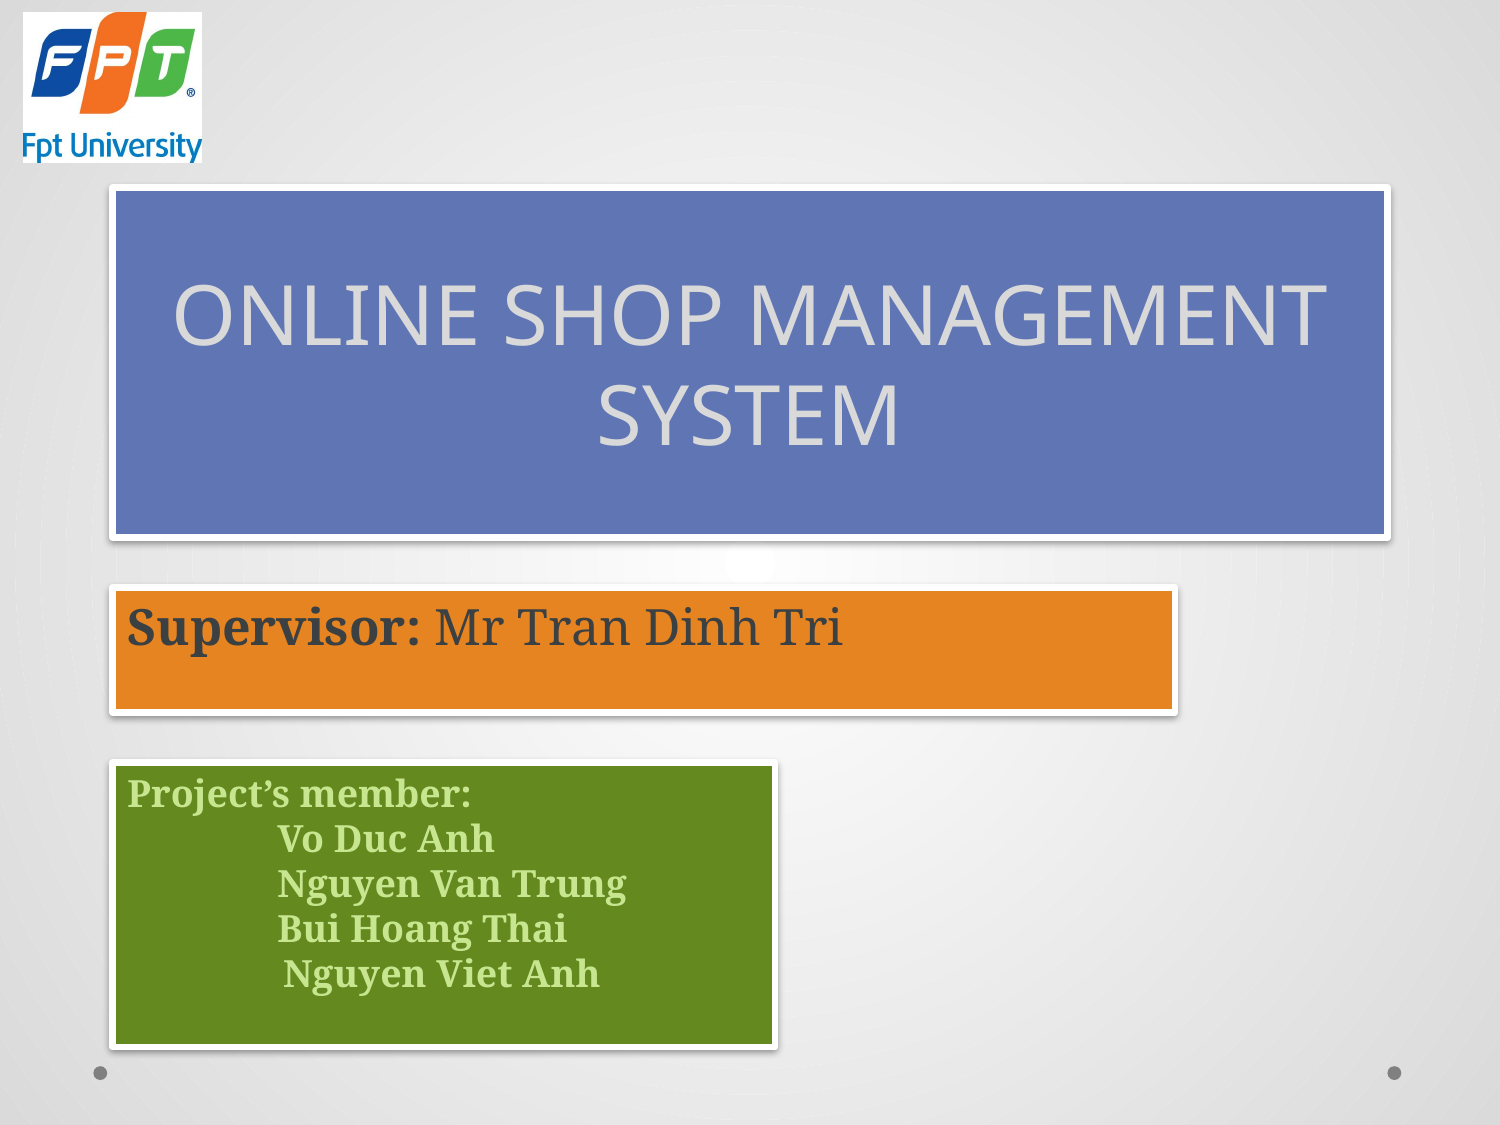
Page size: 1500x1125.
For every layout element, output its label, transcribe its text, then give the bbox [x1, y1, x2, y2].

picture [22, 12, 203, 163]
title ONLINE SHOP MANAGEMENT SYSTEM [109, 184, 1391, 541]
text_box Project’s member: Vo Duc Anh Nguyen Van Trung Bui Hoang Thai Nguyen Viet Anh [109, 759, 778, 1050]
subtitle Supervisor: Mr Tran Dinh Tri [109, 584, 1178, 716]
